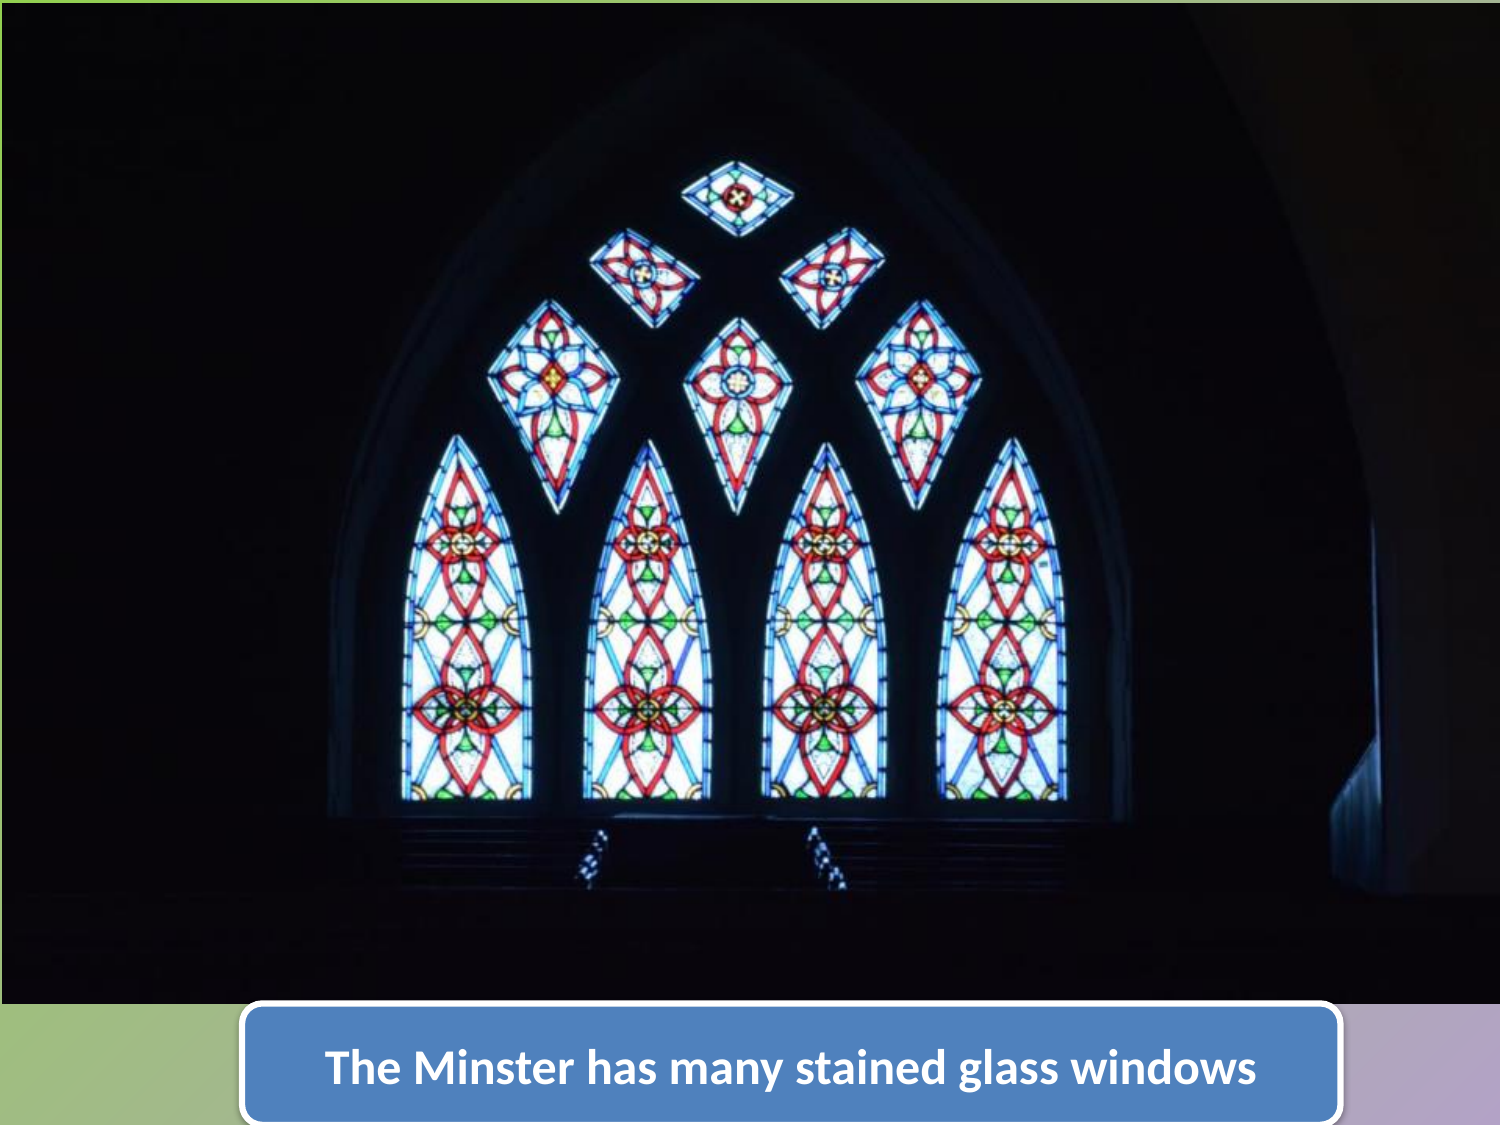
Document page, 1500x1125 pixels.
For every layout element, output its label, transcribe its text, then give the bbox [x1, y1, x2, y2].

picture [2, 3, 1500, 1004]
text_box The Minster has many stained glass windows [238, 1012, 1344, 1125]
